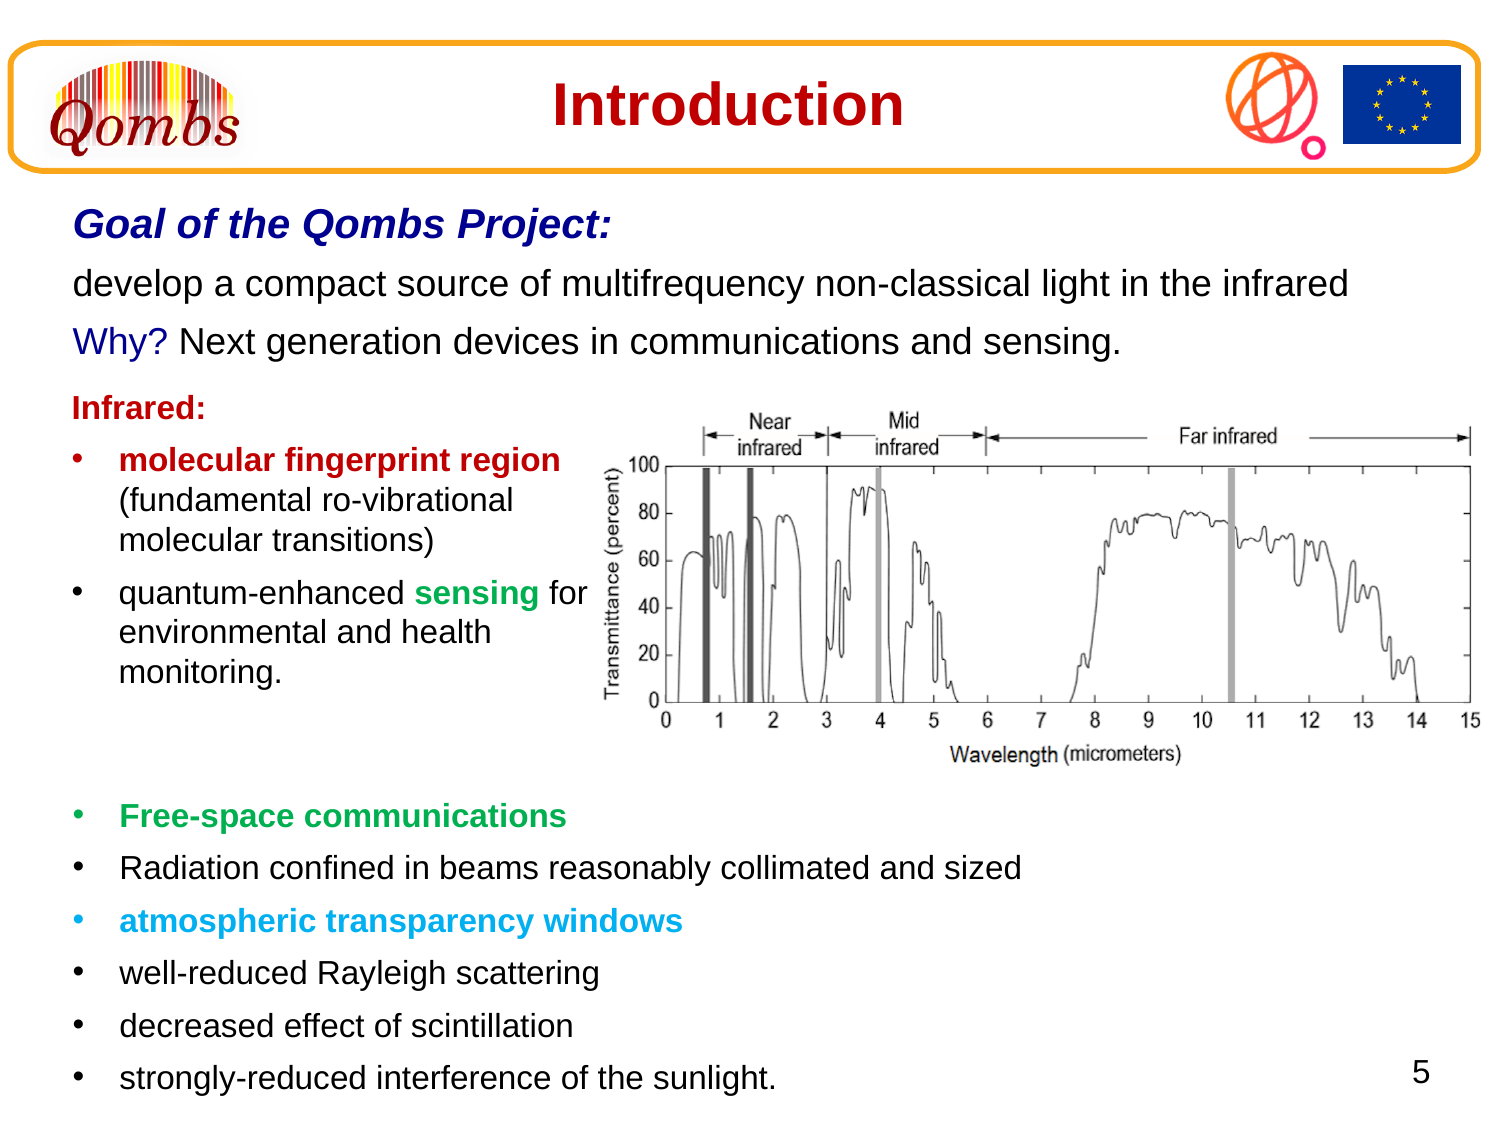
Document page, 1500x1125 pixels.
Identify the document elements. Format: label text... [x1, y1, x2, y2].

text_box Goal of the Qombs Project: develop a compact source of multifrequency non-classical light in the infrared Why? Next generation devices in communications and sensing. Free-space communications Radiation confined in beams reasonably collimated and sized atmospheric transparency windows well-reduced Rayleigh scattering decreased effect of scintillation strongly-reduced interference of the sunlight. [57, 698, 1443, 1104]
picture [1343, 65, 1461, 144]
picture [31, 42, 257, 170]
text_box Infrared: molecular fingerprint region (fundamental ro-vibrational molecular transitions) quantum-enhanced sensing for environmental and health monitoring. [56, 378, 603, 698]
picture [1225, 51, 1329, 160]
text_box Goal of the Qombs Project: develop a compact source of multifrequency non-classical light in the infrared Why? Next generation devices in communications and sensing. Free-space communications Radiation confined in beams reasonably collimated and sized atmospheric transparency windows well-reduced Rayleigh scattering decreased effect of scintillation strongly-reduced interference of the sunlight. [57, 189, 1443, 409]
picture [598, 410, 1481, 767]
title Introduction [263, 44, 1196, 168]
